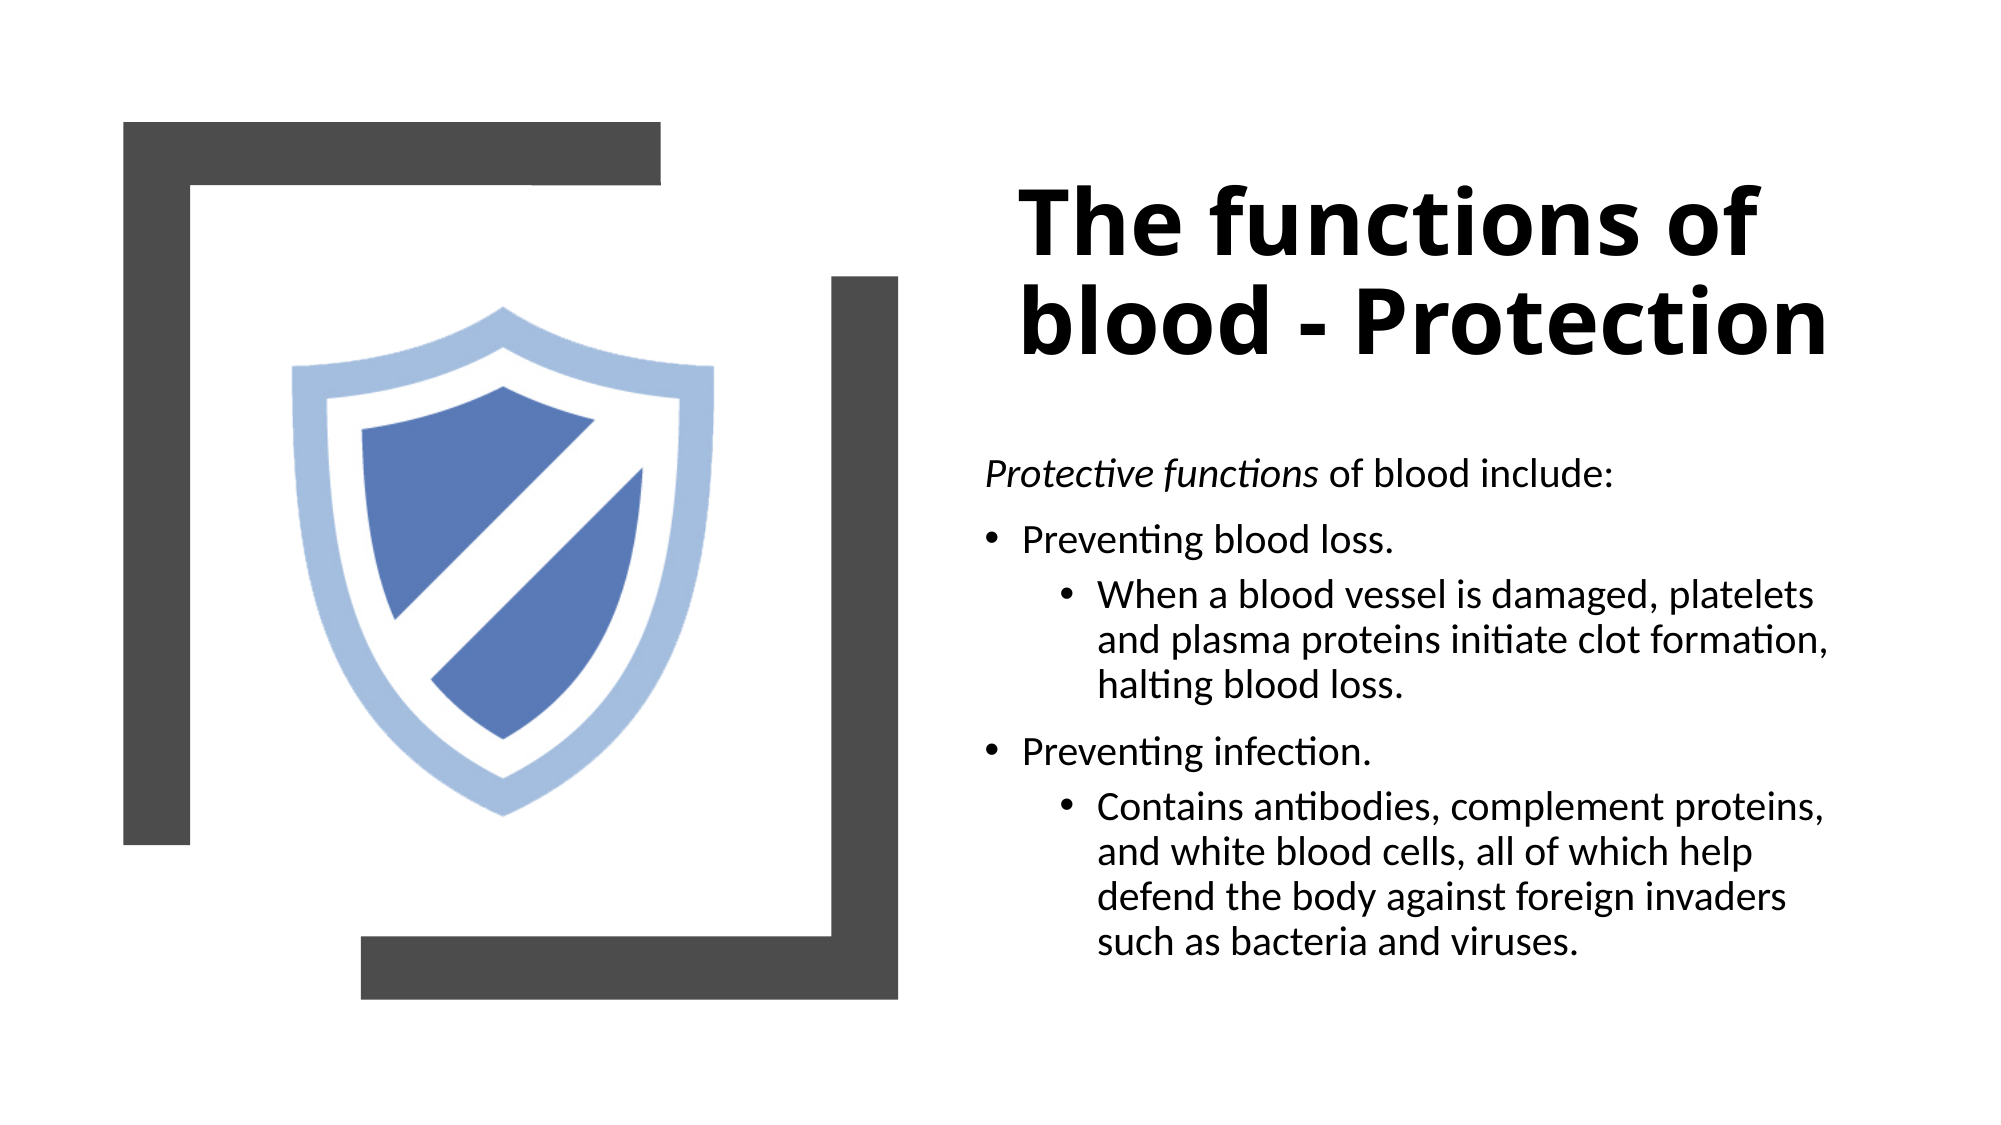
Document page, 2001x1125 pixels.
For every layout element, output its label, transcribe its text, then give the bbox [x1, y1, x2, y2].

text_box [123, 122, 661, 846]
list Protective functions of blood include: Preventing blood loss. When a blood vessel is damaged, platelets and plasma proteins initiate clot formation, halting blood loss. Preventing infection. Contains antibodies, complement proteins, and white blood cells, all of which help defend the body against foreign invaders such as bacteria and viruses. [969, 444, 1853, 1014]
title The functions of blood - Protection [1002, 148, 1863, 402]
picture [242, 293, 779, 830]
text_box [360, 276, 899, 1000]
